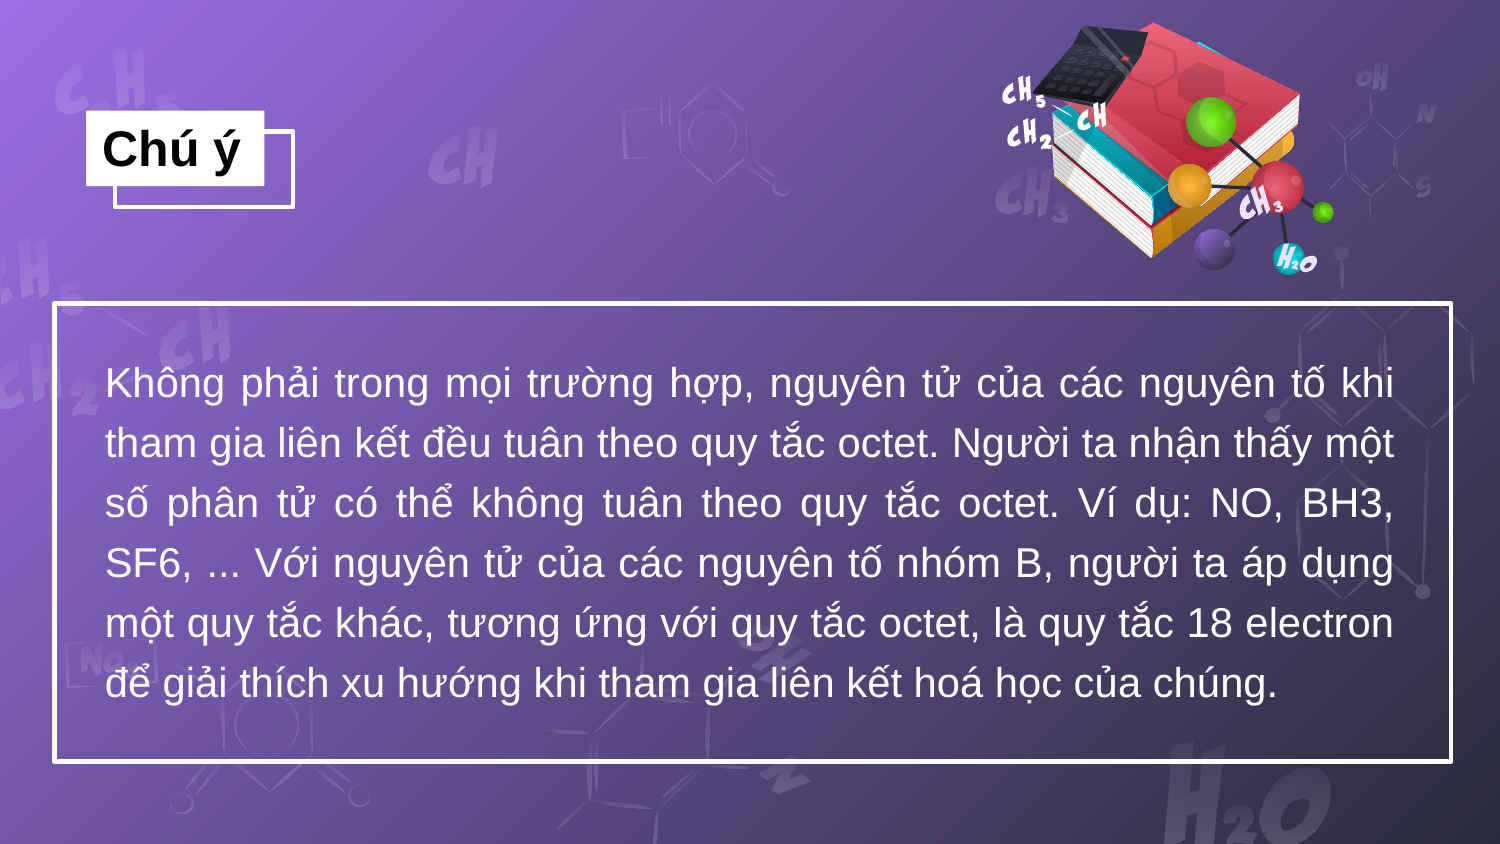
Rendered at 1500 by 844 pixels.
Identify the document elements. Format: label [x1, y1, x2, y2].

text_box [54, 303, 1452, 762]
text_box [1001, 22, 1334, 275]
text_box [86, 108, 294, 208]
